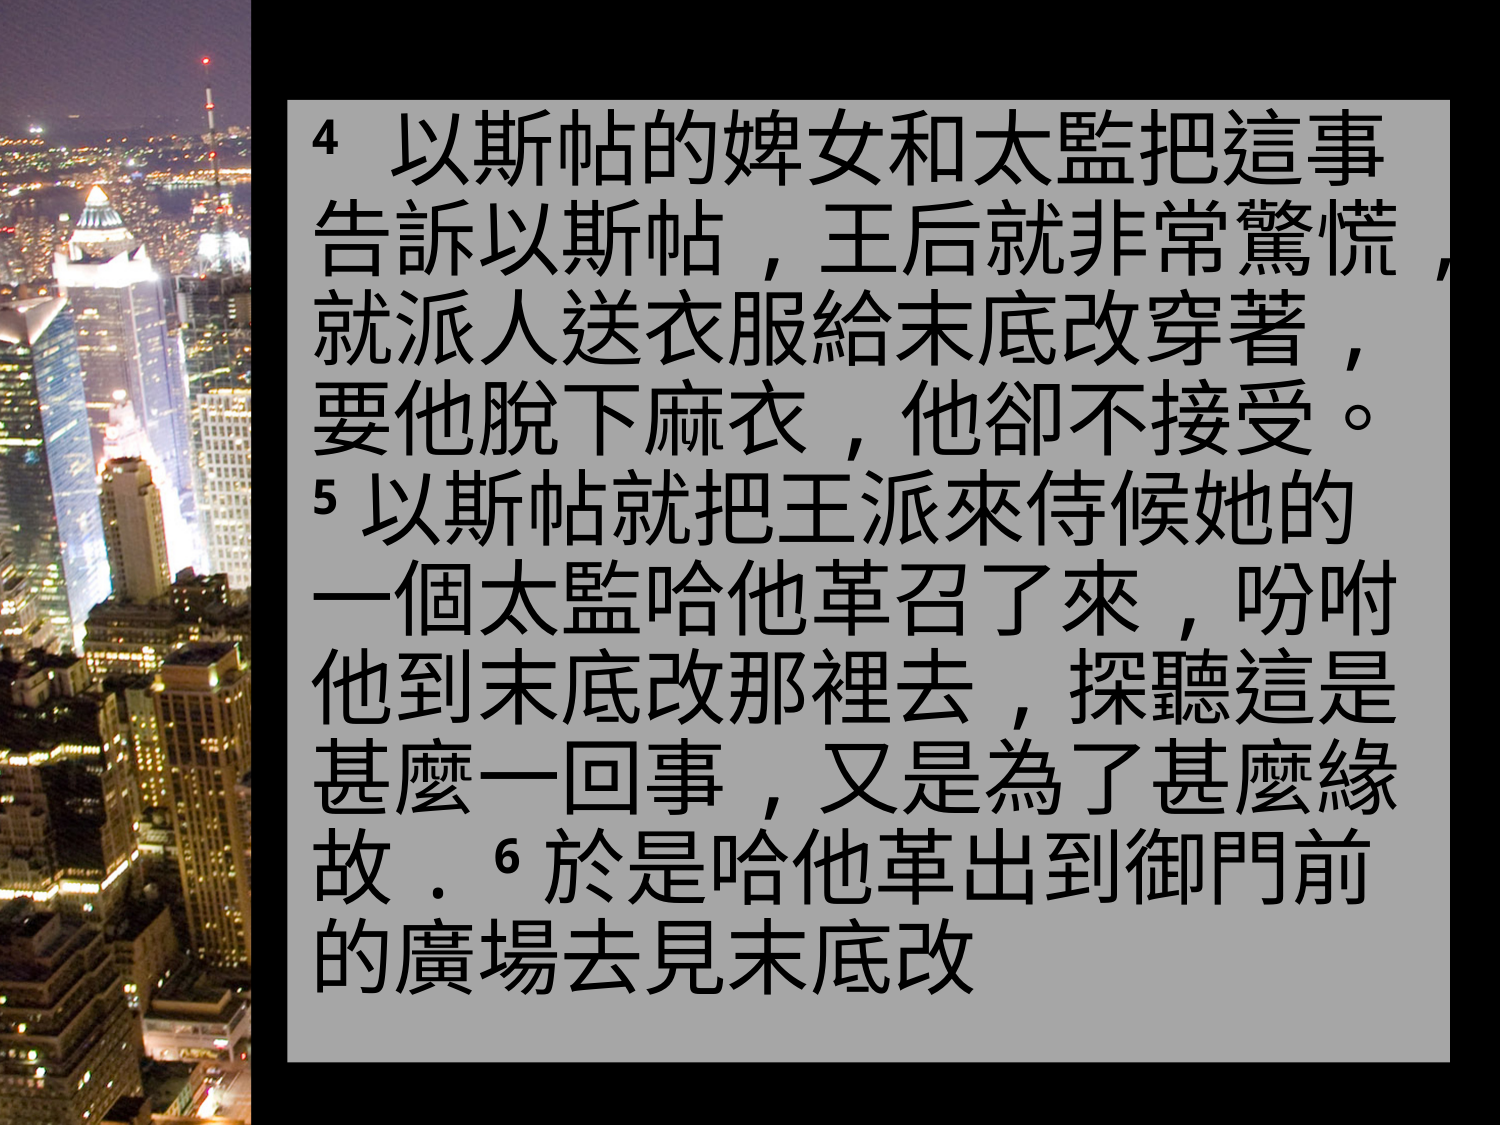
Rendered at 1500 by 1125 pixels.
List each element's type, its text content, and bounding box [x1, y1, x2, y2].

list 4 以斯帖的婢女和太監把這事告訴以斯帖,王后就非常驚慌,就派人送衣服給末底改穿著,要他脫下麻衣,他卻不接受。5以斯帖就把王派來侍候她的一個太監哈他革召了來,吩咐他到末底改那裡去,探聽這是甚麼一回事,又是為了甚麼緣故. 6於是哈他革出到御門前的廣場去見末底改 [287, 99, 1450, 1063]
picture [0, 0, 1500, 1125]
